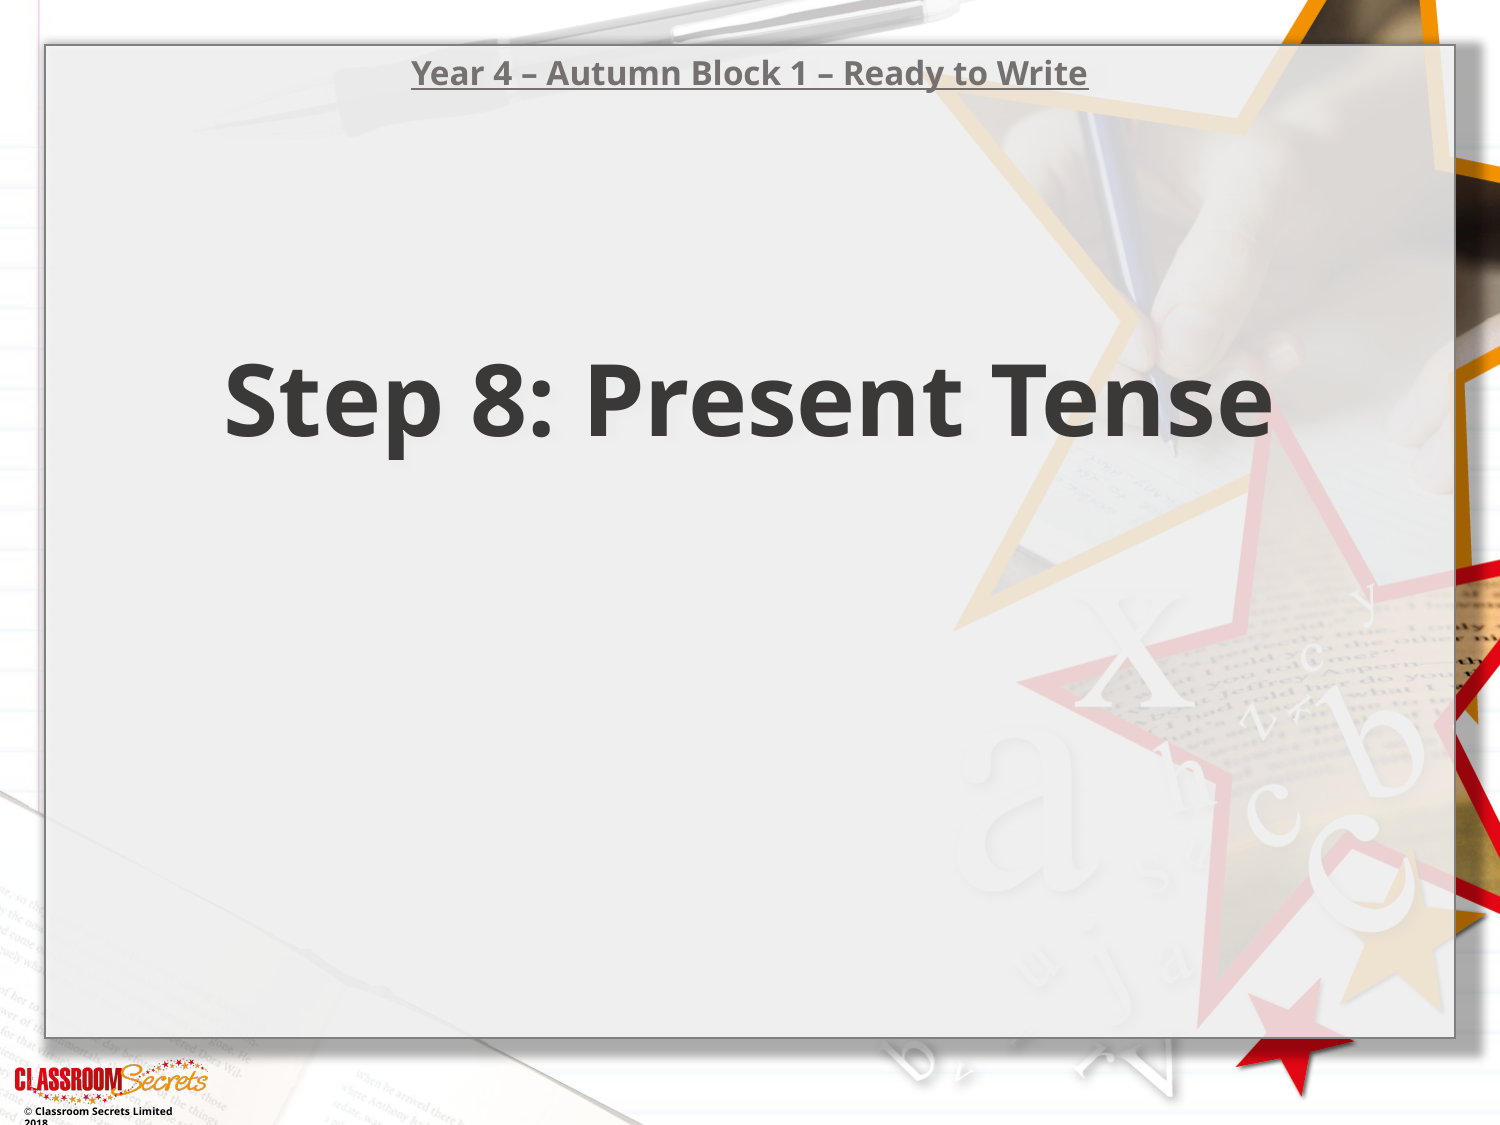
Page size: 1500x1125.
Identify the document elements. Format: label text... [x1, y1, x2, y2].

text_box Year 4 – Autumn Block 1 – Ready to Write Step 8: Present Tense [44, 44, 1456, 1039]
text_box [9, 1058, 213, 1125]
picture [0, 0, 1500, 1125]
